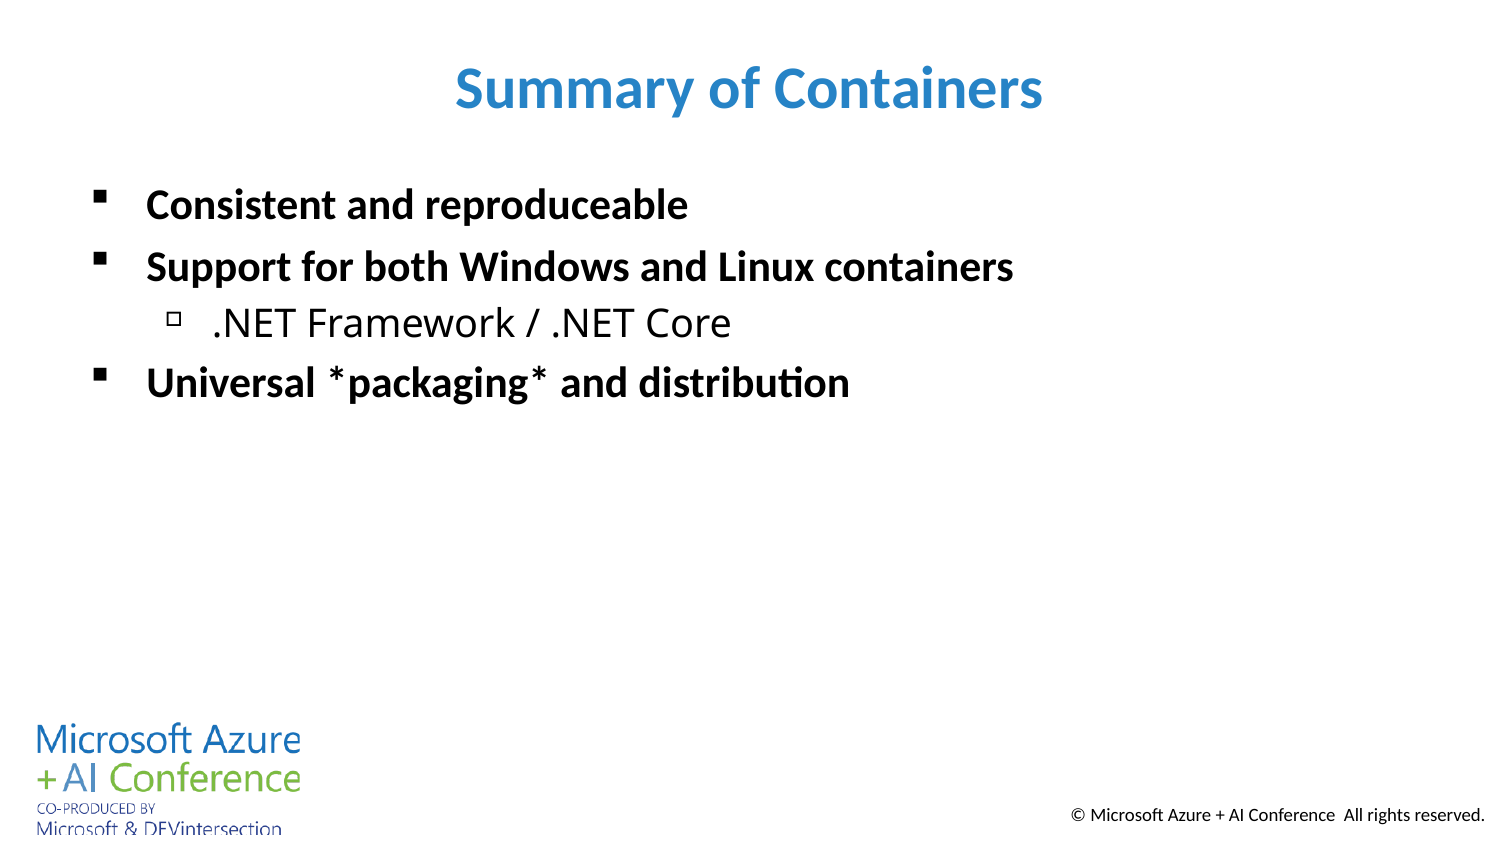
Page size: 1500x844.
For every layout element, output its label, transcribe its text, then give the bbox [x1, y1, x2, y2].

title Summary of Containers [74, 37, 1426, 132]
list Consistent and reproduceable Support for both Windows and Linux containers .NET Framework / .NET Core Universal *packaging* and distribution [74, 168, 1426, 694]
